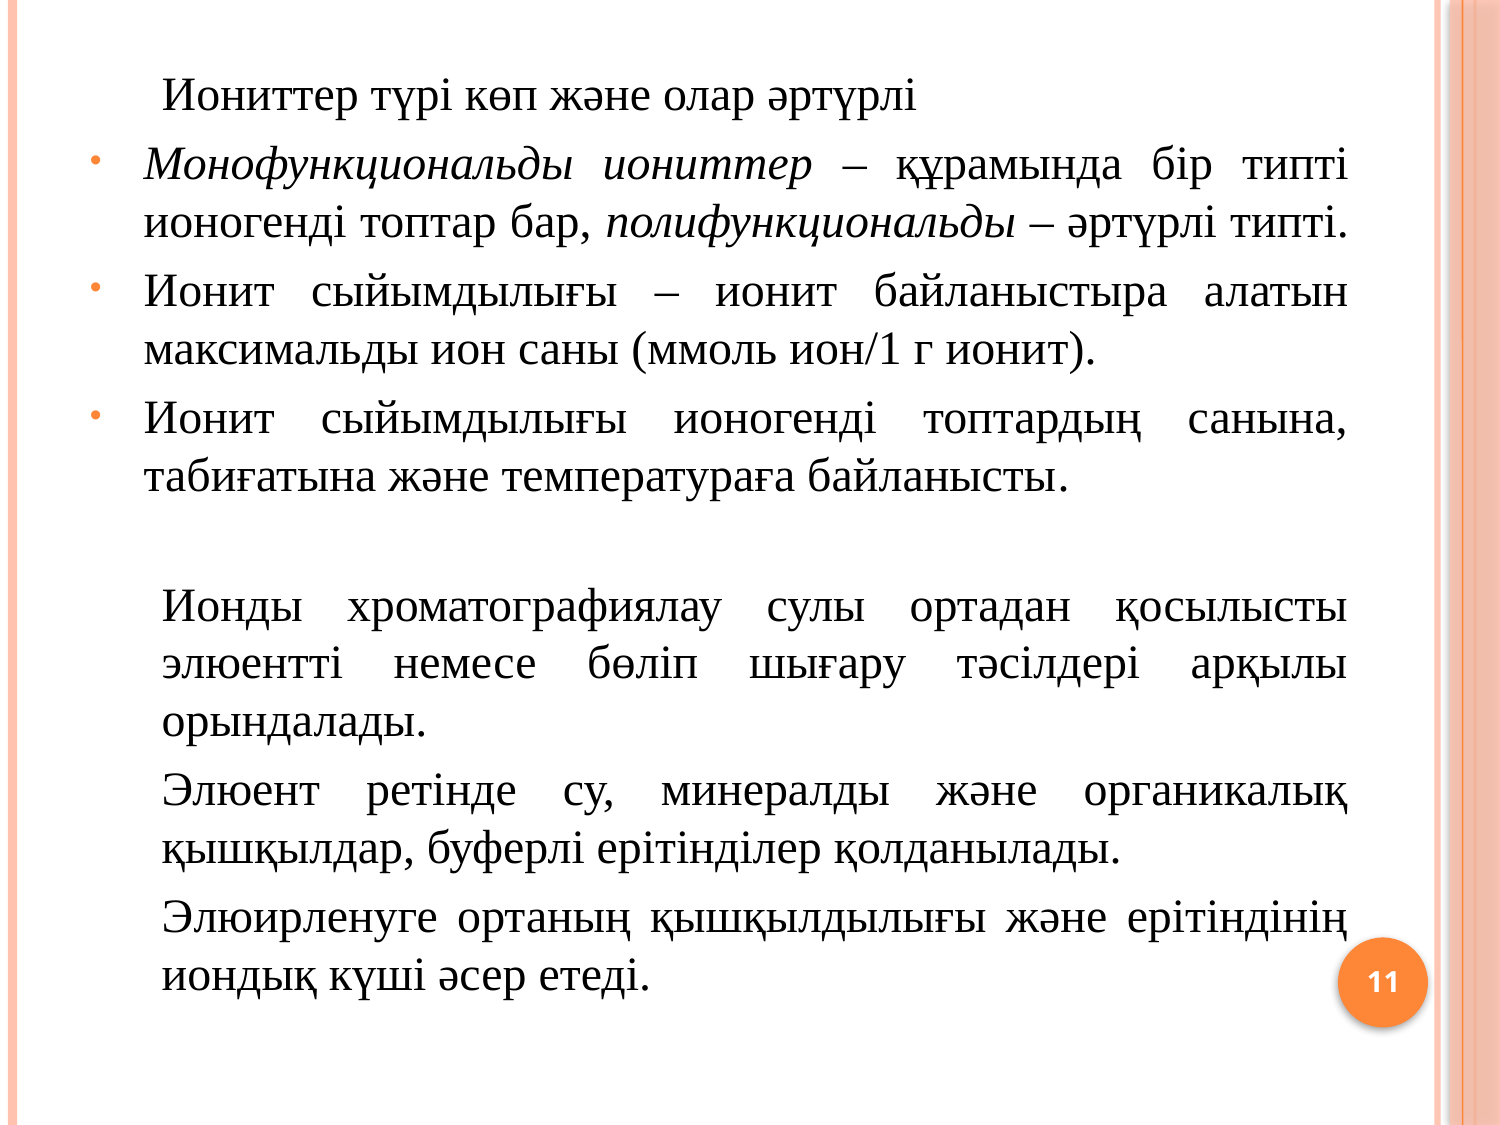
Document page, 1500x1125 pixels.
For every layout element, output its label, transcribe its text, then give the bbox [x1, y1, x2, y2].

slide_number 11 [1333, 940, 1434, 1027]
list Иониттер түрі көп және олар әртүрлі Монофункциональды иониттер – құрамында бір типті ионогенді топтар бар, полифункциональды – әртүрлі типті. Ионит сыйымдылығы – ионит байланыстыра алатын максимальды ион саны (ммоль ион/1 г ионит). Ионит сыйымдылығы ионогенді топтардың санына, табиғатына және температураға байланысты. Ионды хроматографиялау сулы ортадан қосылысты элюентті немесе бөліп шығару тәсілдері арқылы орындалады. Элюент ретінде су, минералды және органикалық қышқылдар, буферлі ерітінділер қолданылады. Элюирленуге ортаның қышқылдылығы және ерітіндінің иондық күші әсер етеді. [75, 54, 1365, 1062]
